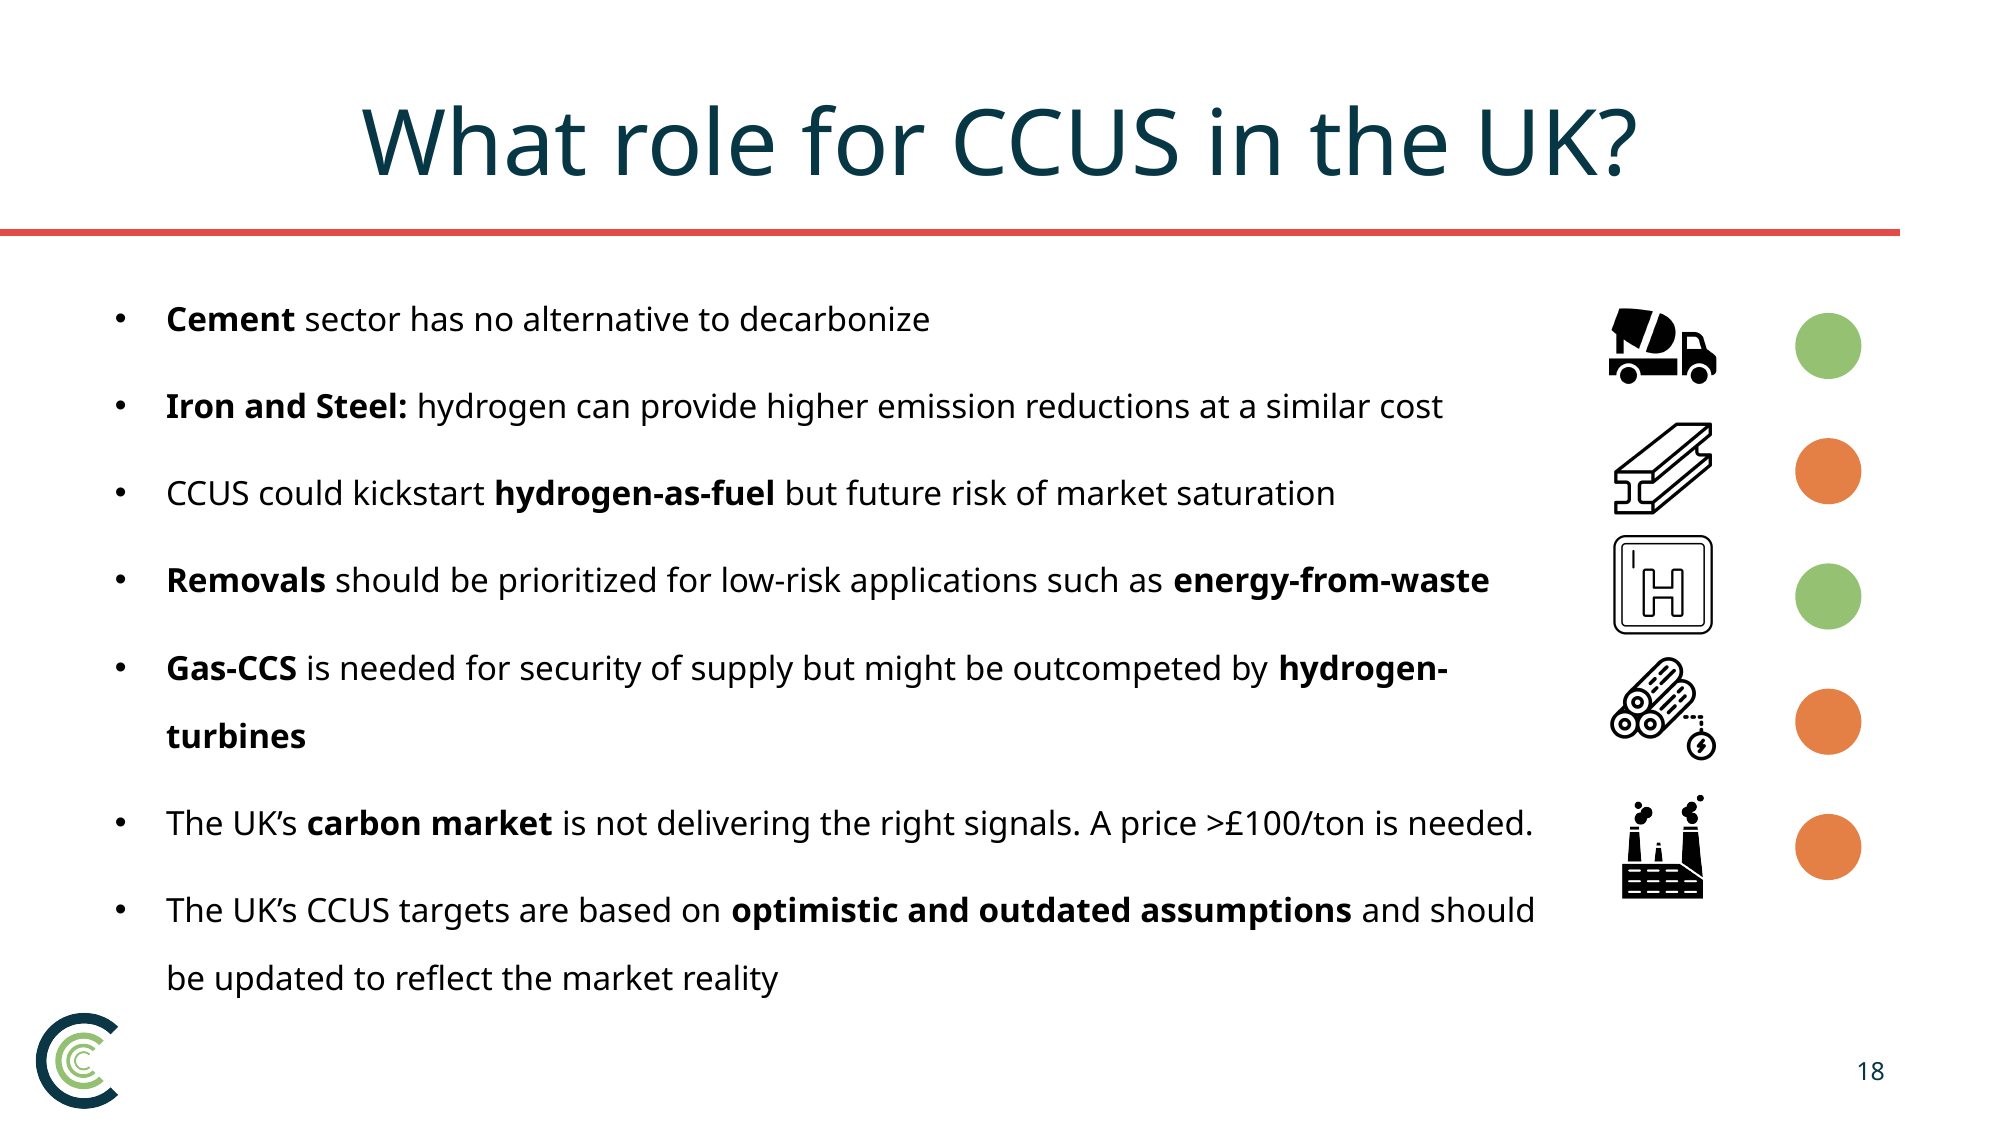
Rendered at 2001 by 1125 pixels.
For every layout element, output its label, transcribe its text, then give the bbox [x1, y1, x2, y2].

picture [1610, 421, 1714, 518]
picture [1610, 535, 1714, 637]
slide_number 18 [1433, 1042, 1900, 1103]
picture [1604, 287, 1721, 404]
text_box [1793, 561, 1864, 632]
text_box [1793, 811, 1864, 883]
text_box [1793, 686, 1864, 757]
picture [1, 976, 167, 1125]
text_box [1793, 310, 1864, 382]
title What role for CCUS in the UK? [99, 45, 1900, 233]
picture [1606, 654, 1719, 764]
text_box [1793, 436, 1864, 507]
picture [1611, 781, 1713, 913]
list Cement sector has no alternative to decarbonize Iron and Steel: hydrogen can provide higher emission reductions at a similar cost CCUS could kickstart hydrogen-as-fuel but future risk of market saturation Removals should be prioritized for low-risk applications such as energy-from-waste Gas-CCS is needed for security of supply but might be outcompeted by hydrogen-turbines The UK’s carbon market is not delivering the right signals. A price >£100/ton is needed. The UK’s CCUS targets are based on optimistic and outdated assumptions and should be updated to reflect the market reality [99, 262, 1575, 1043]
